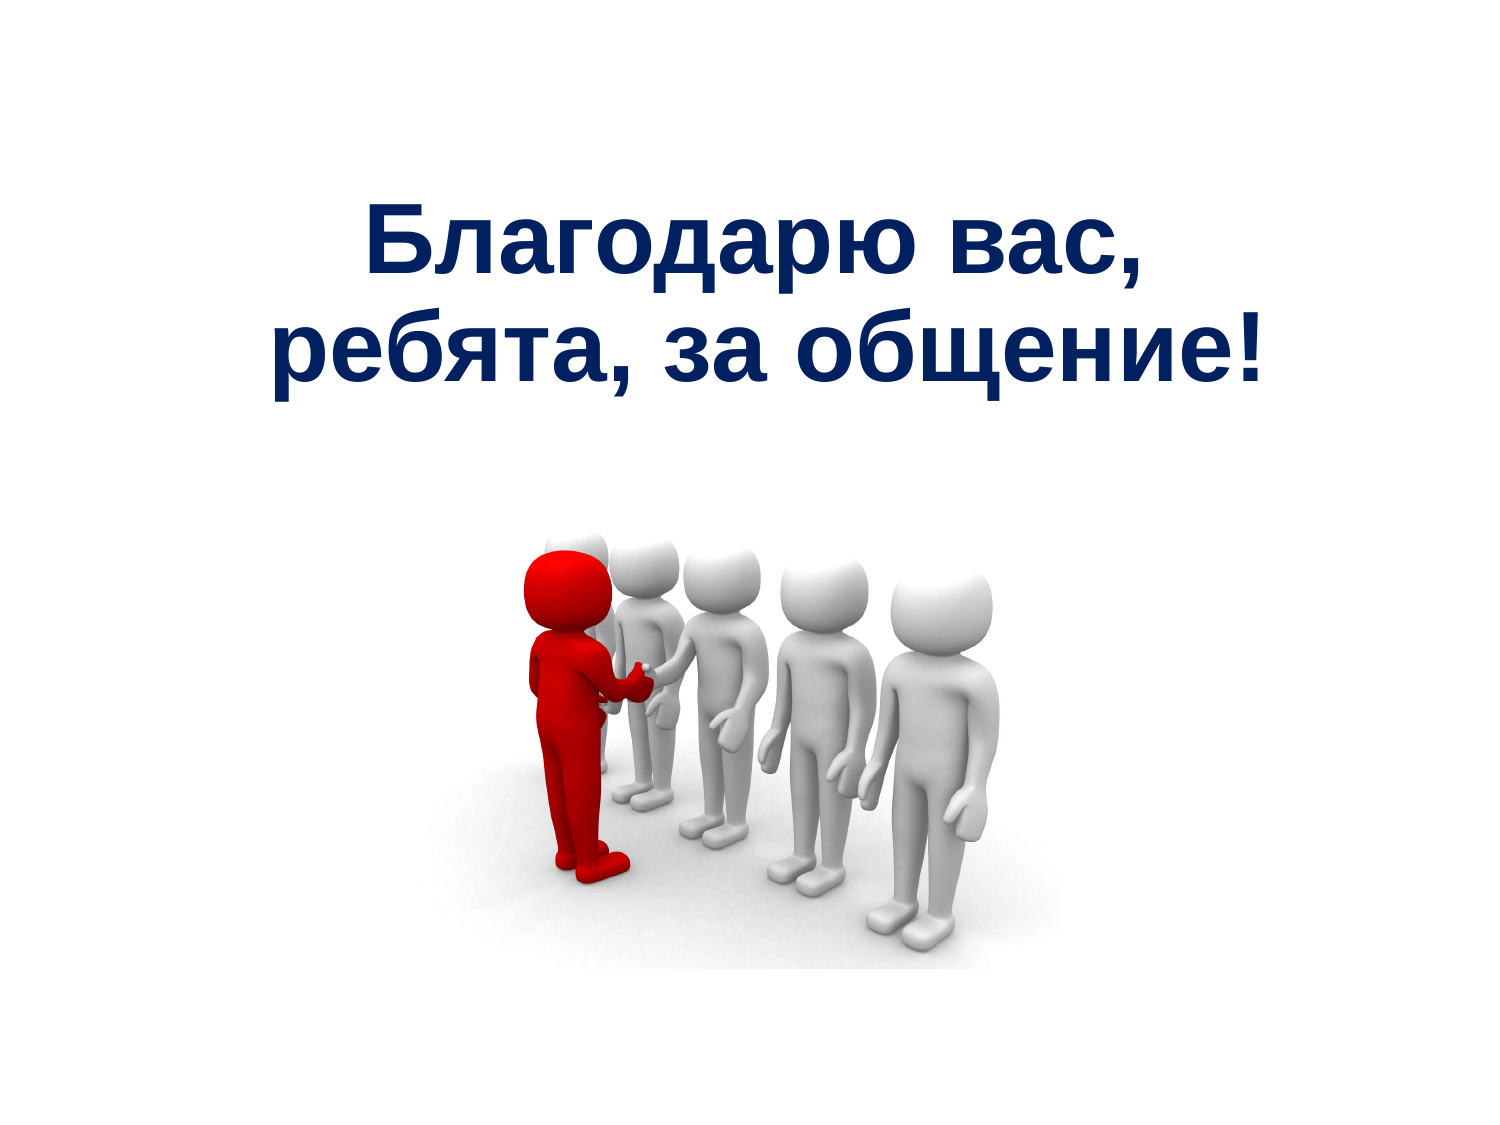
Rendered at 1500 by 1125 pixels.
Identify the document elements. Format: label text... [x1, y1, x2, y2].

title Благодарю вас, ребята, за общение! [99, 174, 1438, 417]
picture [387, 462, 1063, 969]
